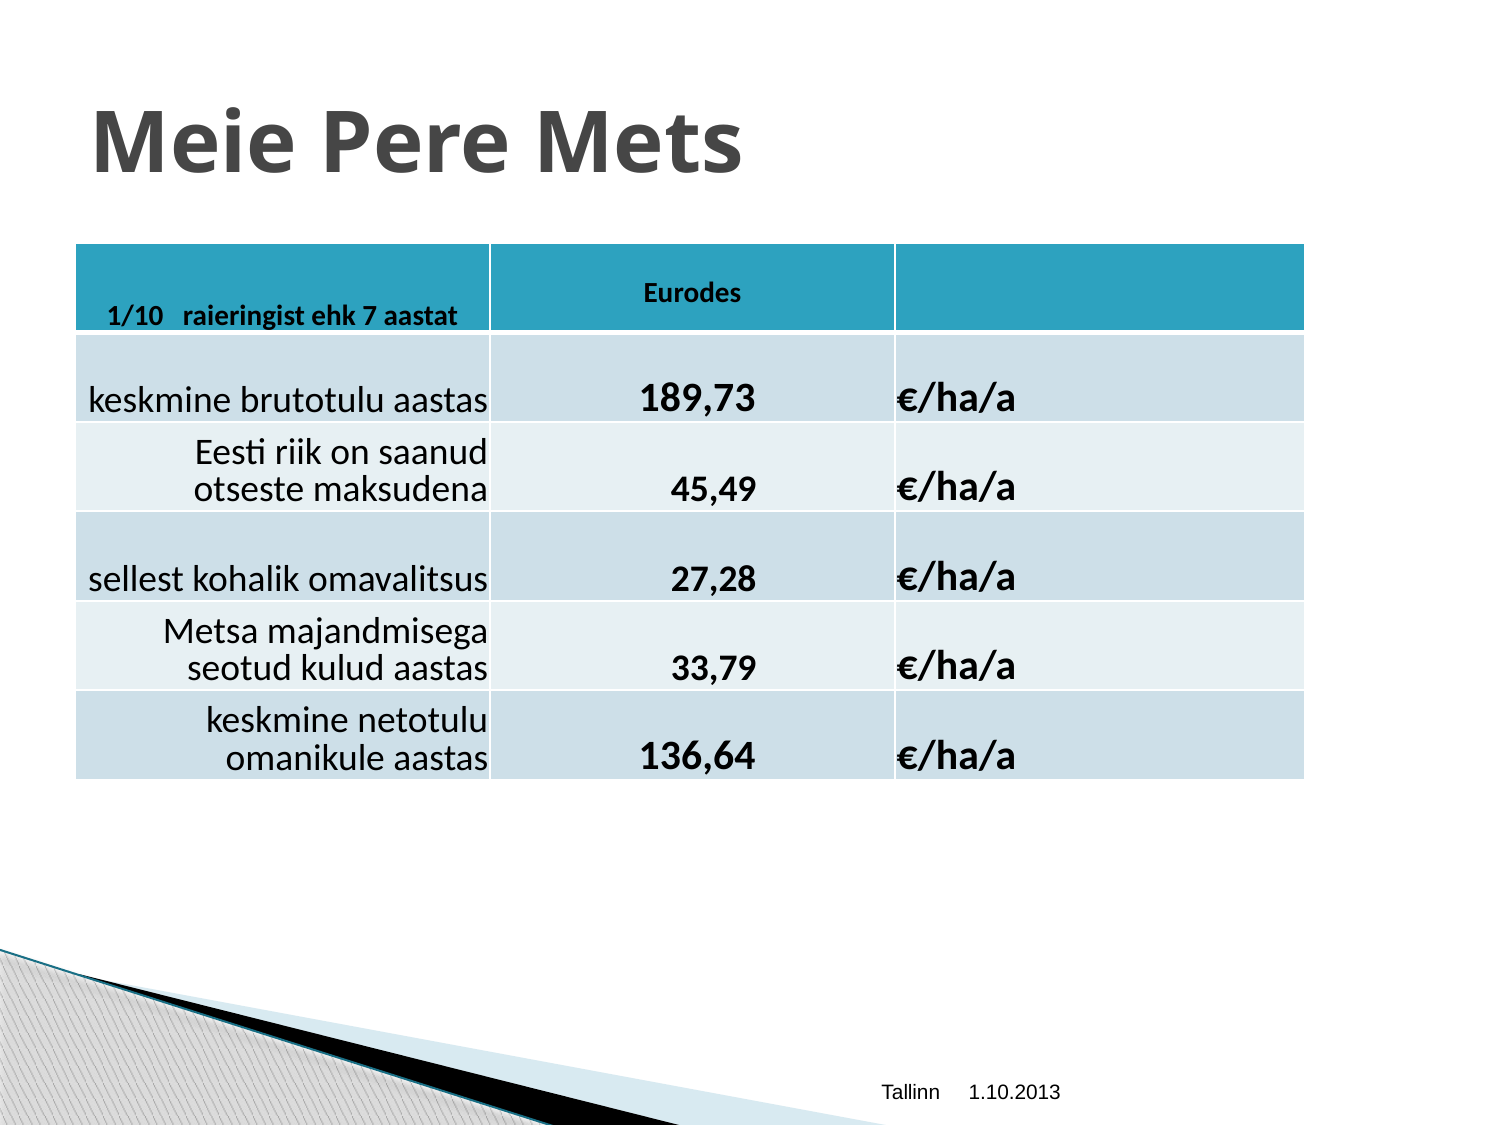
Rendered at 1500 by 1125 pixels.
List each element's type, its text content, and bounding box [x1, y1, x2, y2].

table_cell keskmine netotulu omanikule aastas [76, 691, 489, 779]
table_cell Metsa majandmisega seotud kulud aastas [76, 602, 489, 689]
table_cell 27,28 [491, 512, 894, 600]
table_cell sellest kohalik omavalitsus [76, 512, 489, 600]
table_cell 136,64 [491, 691, 894, 779]
table_cell €/ha/a [896, 335, 1304, 421]
table_header 1/10 raieringist ehk 7 aastat [76, 244, 489, 330]
table_cell €/ha/a [896, 691, 1304, 779]
table_cell 45,49 [491, 423, 894, 510]
table_cell €/ha/a [896, 423, 1304, 510]
table_cell keskmine brutotulu aastas [76, 335, 489, 421]
footer Tallinn 1.10.2013 [718, 1051, 1105, 1112]
table_cell €/ha/a [896, 602, 1304, 689]
table_cell Eesti riik on saanud otseste maksudena [76, 423, 489, 510]
table_header Eurodes [491, 244, 894, 330]
table_cell €/ha/a [896, 512, 1304, 600]
table_header [896, 244, 1304, 330]
table_cell 33,79 [491, 602, 894, 689]
table_cell 189,73 [491, 335, 894, 421]
title Meie Pere Mets [75, 45, 1425, 233]
